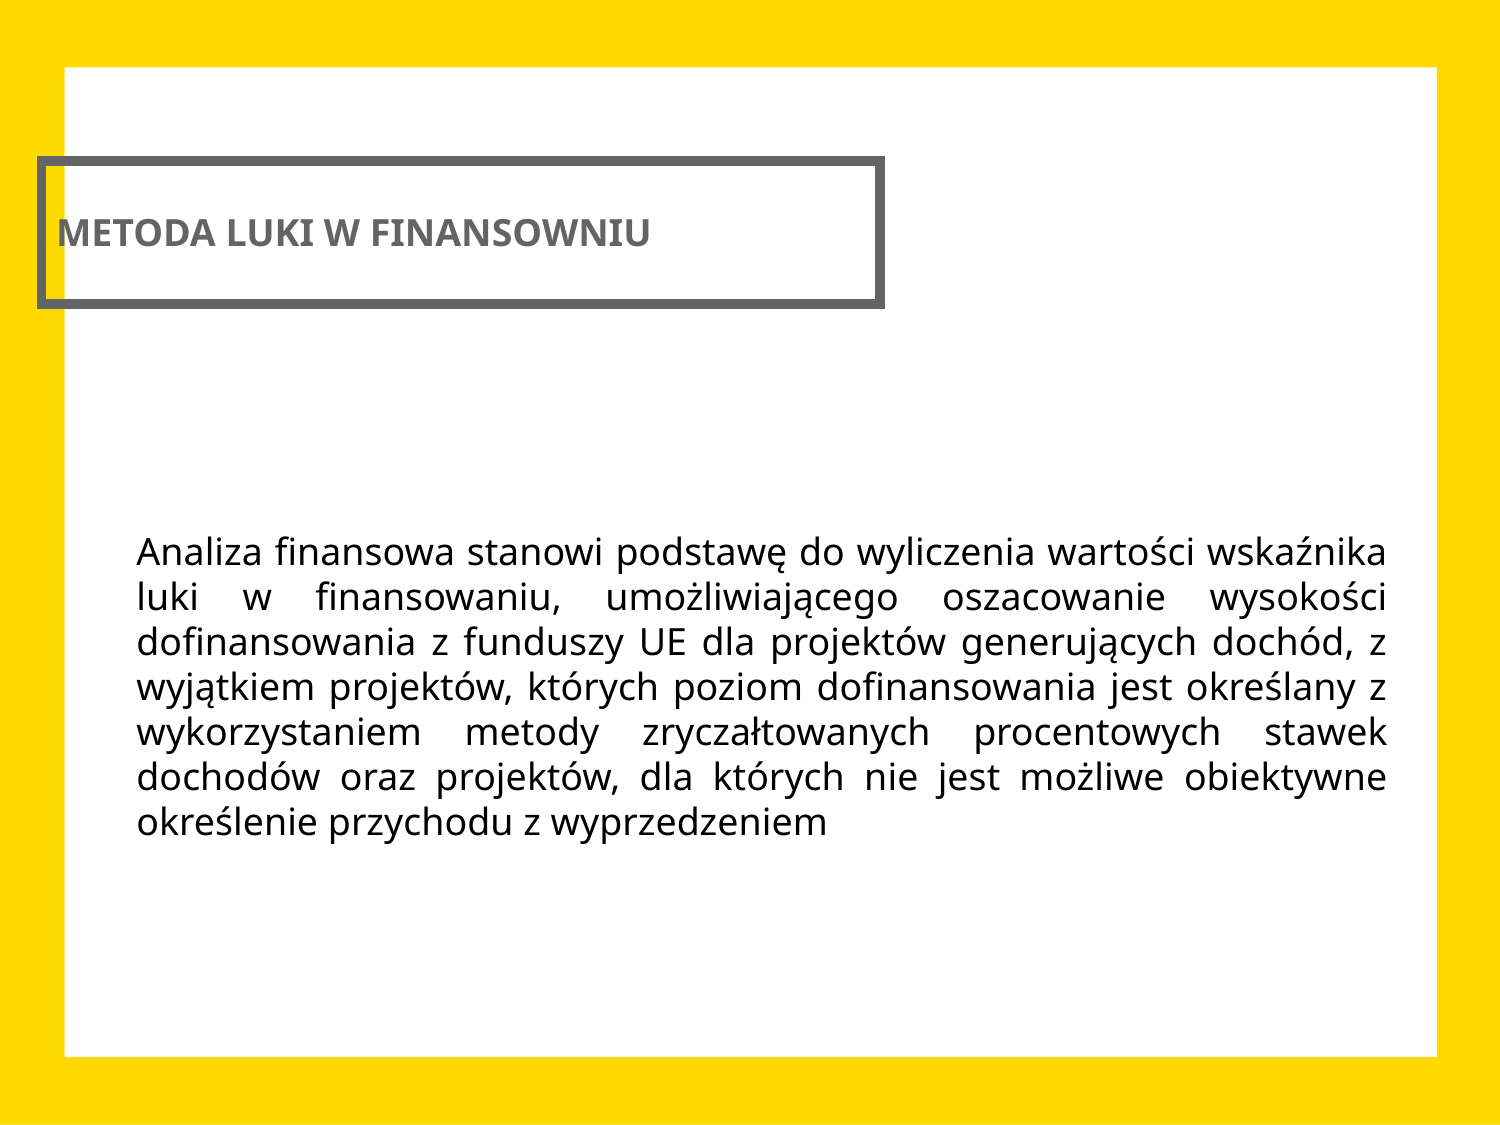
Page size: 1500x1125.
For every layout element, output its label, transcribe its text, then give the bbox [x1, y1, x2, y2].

text_box Analiza finansowa stanowi podstawę do wyliczenia wartości wskaźnika luki w finansowaniu, umożliwiającego oszacowanie wysokości dofinansowania z funduszy UE dla projektów generujących dochód, z wyjątkiem projektów, których poziom dofinansowania jest określany z wykorzystaniem metody zryczałtowanych procentowych stawek dochodów oraz projektów, dla których nie jest możliwe obiektywne określenie przychodu z wyprzedzeniem [92, 520, 1404, 851]
picture [0, 0, 1500, 1125]
text_box METODA LUKI W FINANSOWNIU [41, 160, 880, 305]
